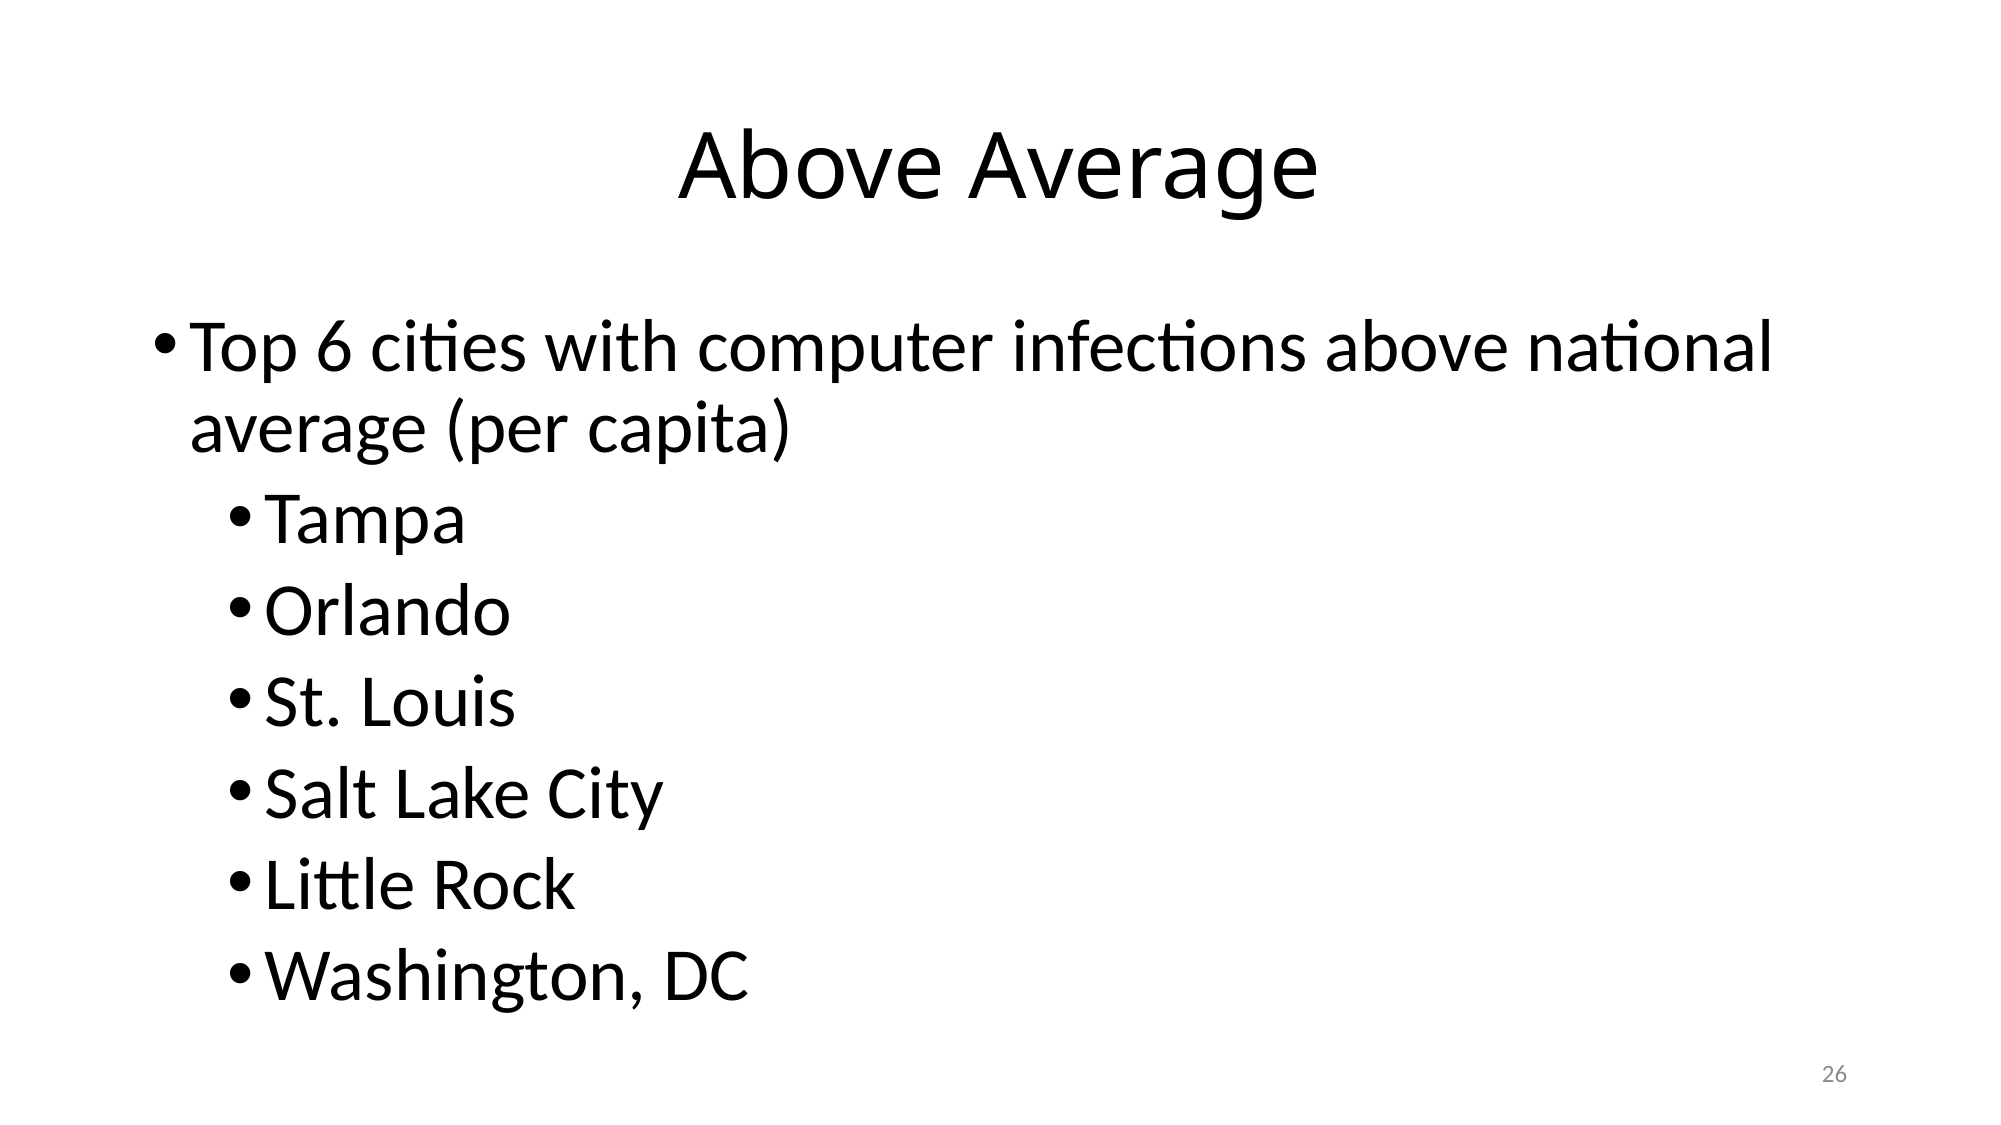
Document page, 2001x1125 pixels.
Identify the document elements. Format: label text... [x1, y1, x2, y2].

slide_number 26 [1412, 1042, 1863, 1103]
title Above Average [137, 59, 1863, 278]
list Top 6 cities with computer infections above national average (per capita) Tampa Orlando St. Louis Salt Lake City Little Rock Washington, DC [137, 299, 1863, 1014]
